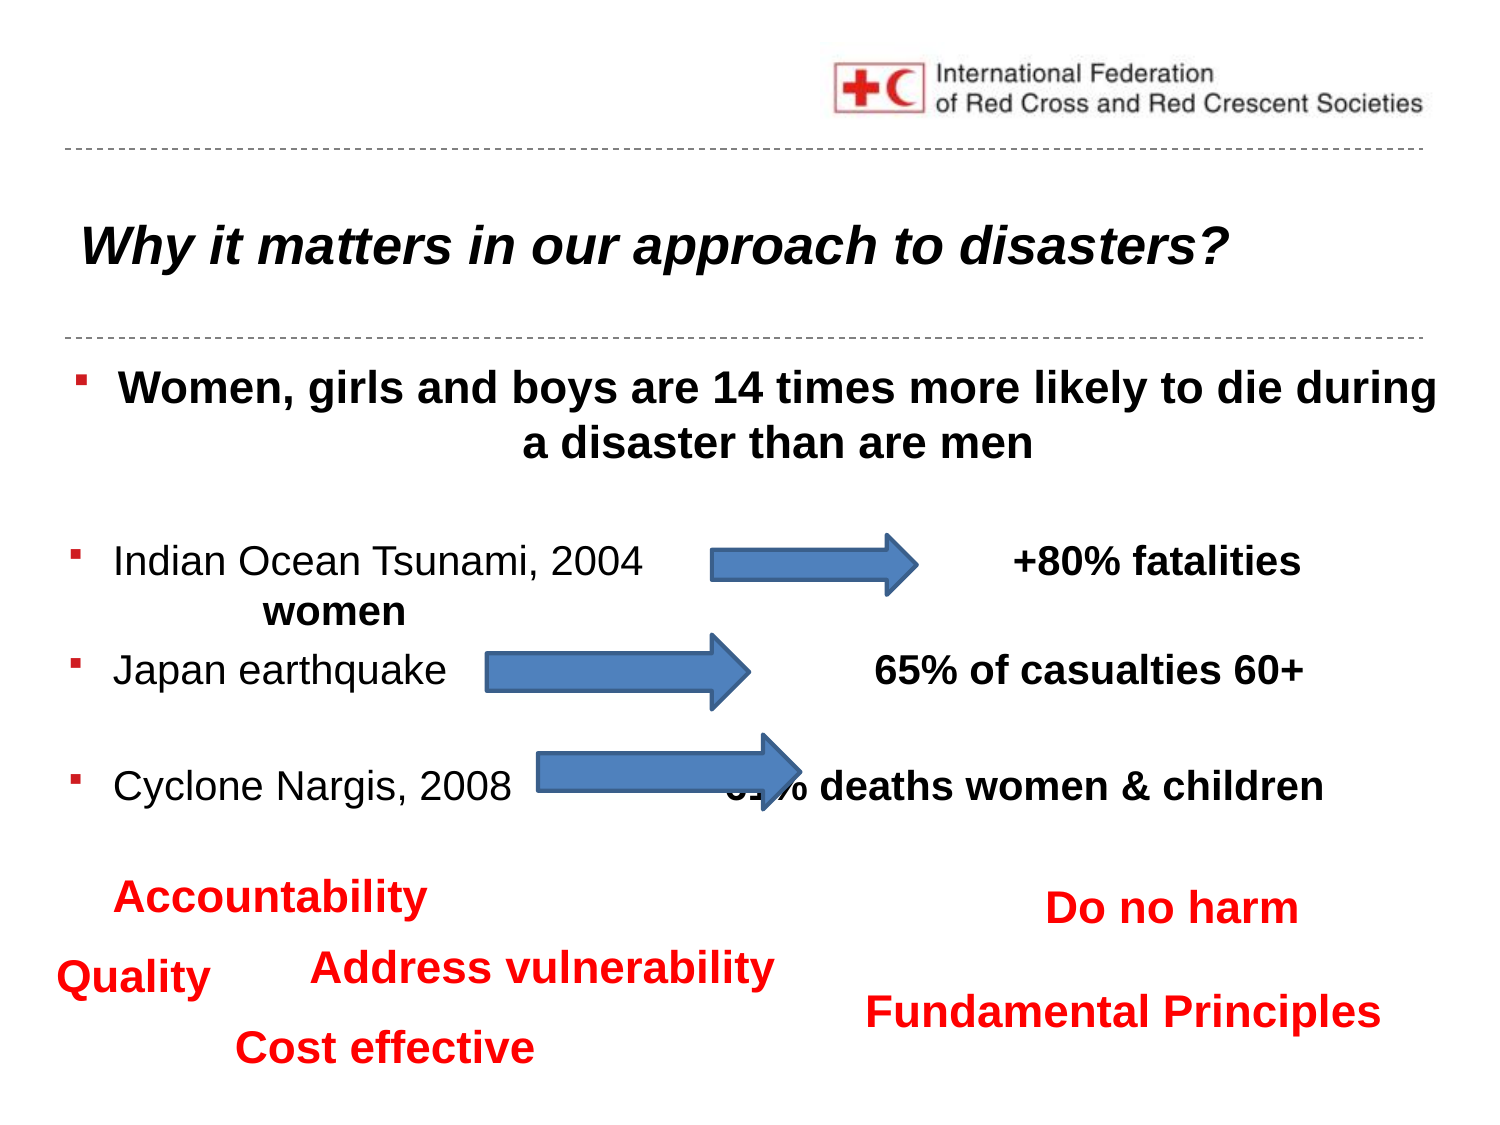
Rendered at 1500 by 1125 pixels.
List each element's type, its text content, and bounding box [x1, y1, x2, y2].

text_box Accountability [97, 859, 634, 929]
text_box Cost effective [220, 1009, 670, 1080]
text_box Quality [41, 939, 337, 1009]
text_box [535, 732, 803, 812]
picture [820, 42, 1434, 134]
list Women, girls and boys are 14 times more likely to die during a disaster than are men Indian Ocean Tsunami, 2004 +80% fatalities women Japan earthquake 65% of casualties 60+ Cyclone Nargis, 2008 61% deaths women & children [52, 349, 1459, 974]
text_box Fundamental Principles [850, 974, 1500, 1045]
text_box Do no harm [1030, 870, 1393, 940]
title Why it matters in our approach to disasters? [64, 148, 1424, 337]
text_box Address vulnerability [294, 929, 972, 1000]
text_box [709, 532, 919, 597]
text_box [484, 632, 752, 712]
